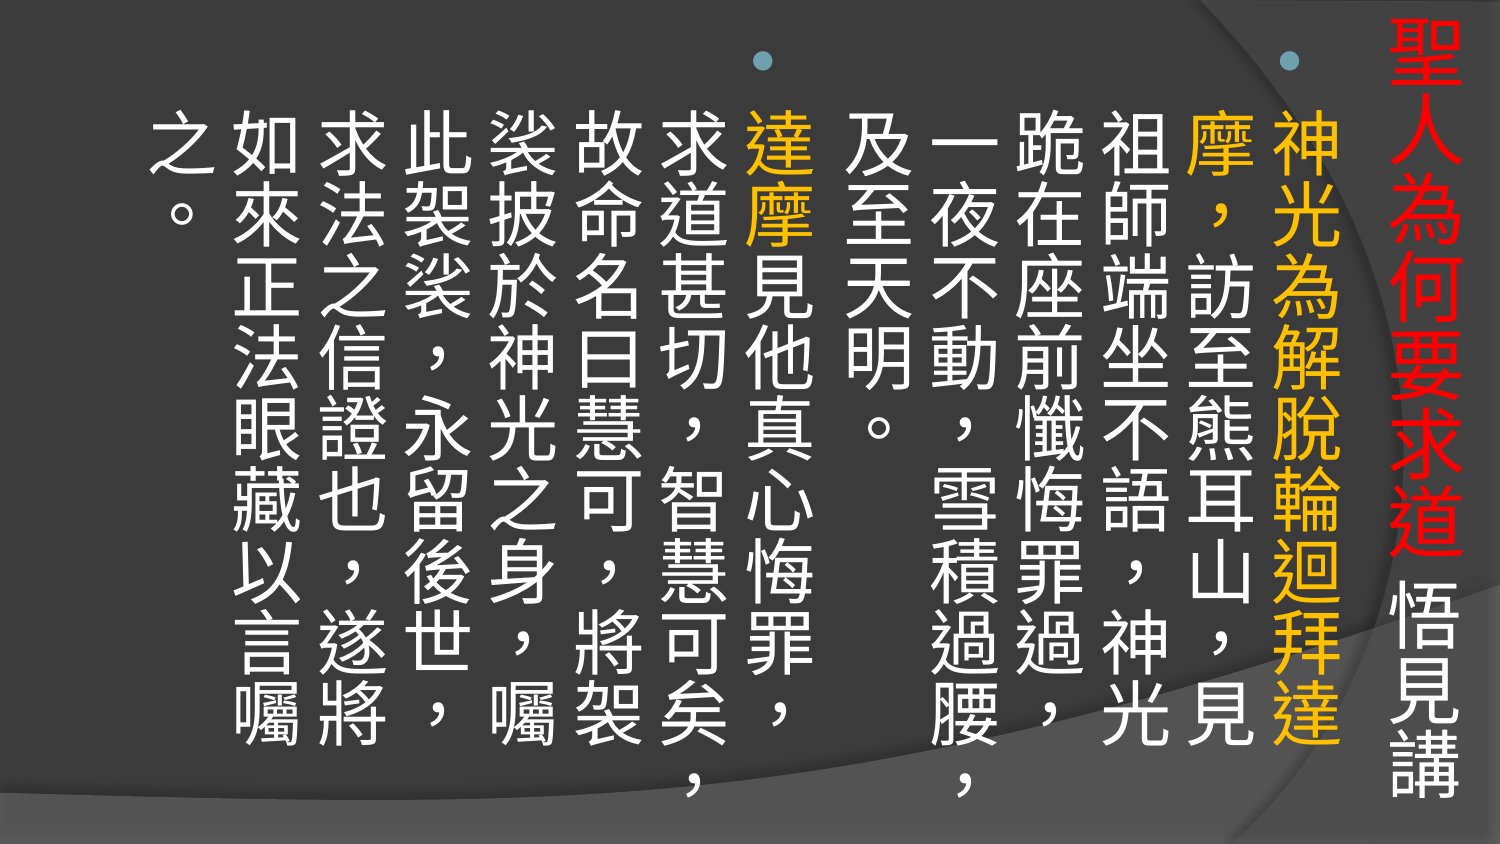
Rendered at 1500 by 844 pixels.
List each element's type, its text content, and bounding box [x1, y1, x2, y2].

title 聖人為何要求道 悟見講 [1364, 0, 1483, 820]
list 神光為解脫輪迴拜達摩，訪至熊耳山，見祖師端坐不語，神光跪在座前懺悔罪過，一夜不動，雪積過腰，及至天明。 達摩見他真心悔罪，求道甚切，智慧可矣，故命名曰慧可，將袈裟披於神光之身，囑此袈裟，永留後世，求法之信證也，遂將如來正法眼藏以言囑之。 [29, 27, 1365, 820]
